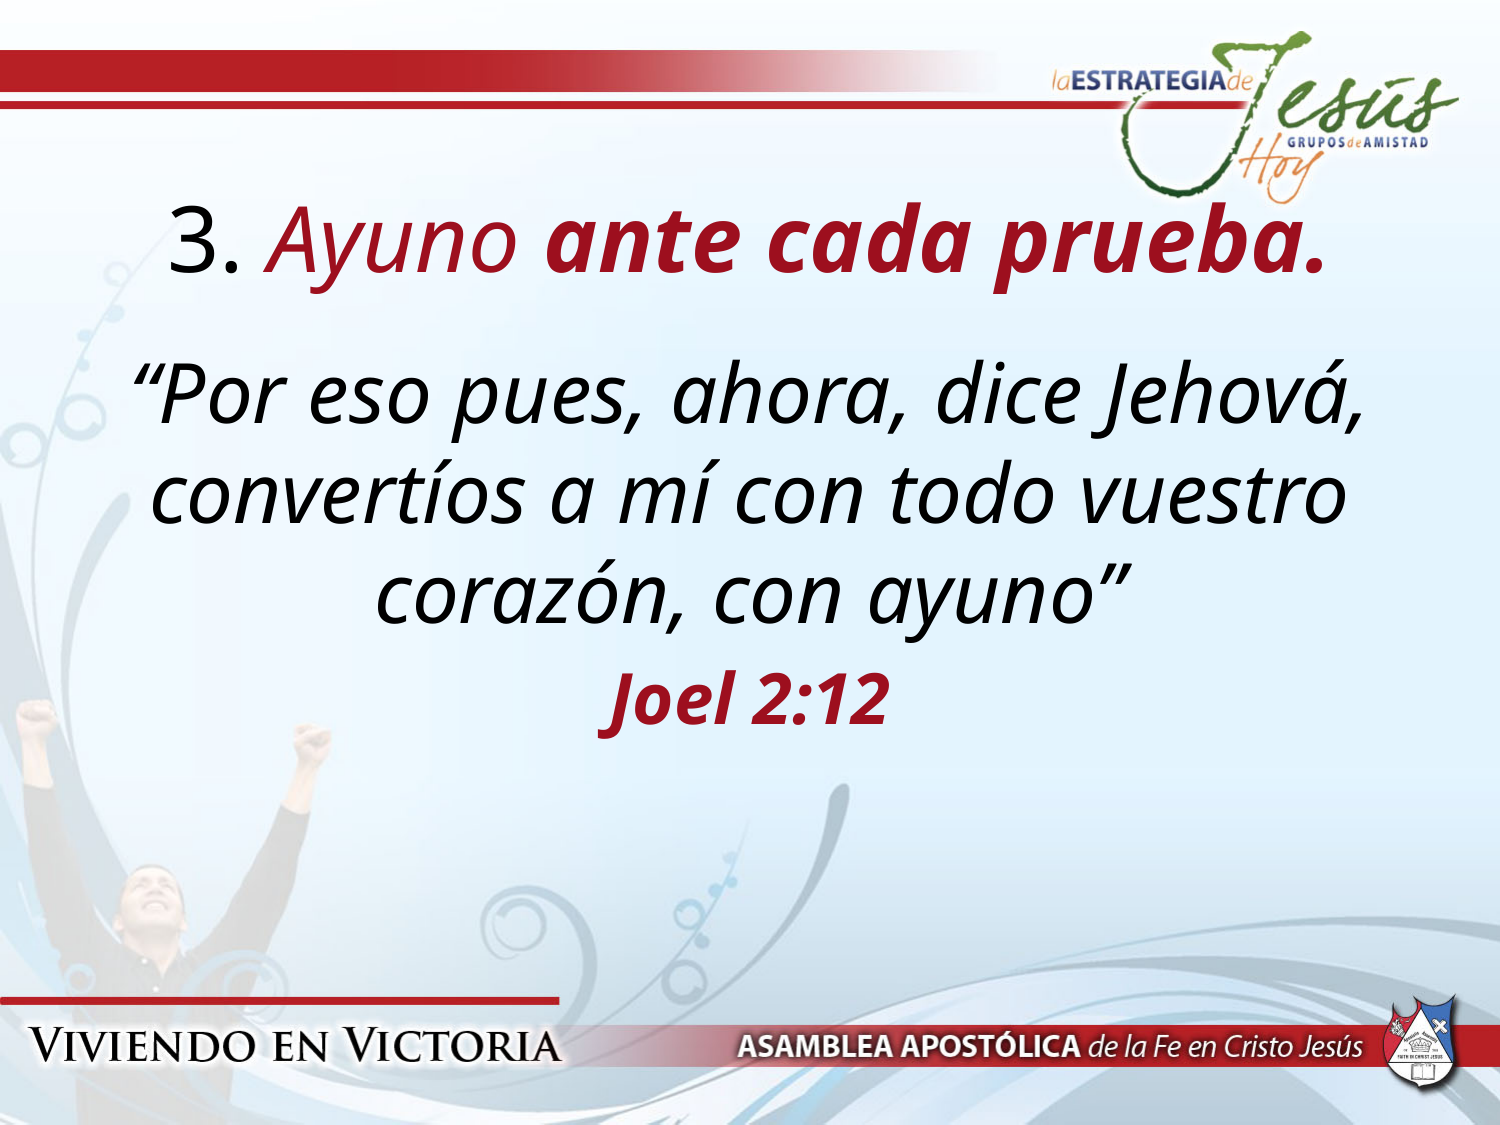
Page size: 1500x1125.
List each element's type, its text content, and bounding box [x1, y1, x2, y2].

picture [0, 0, 1500, 1125]
title 3. Ayuno ante cada prueba. [75, 162, 1425, 310]
list “Por eso pues, ahora, dice Jehová, convertíos a mí con todo vuestro corazón, con ayuno” Joel 2:12 [75, 332, 1425, 772]
